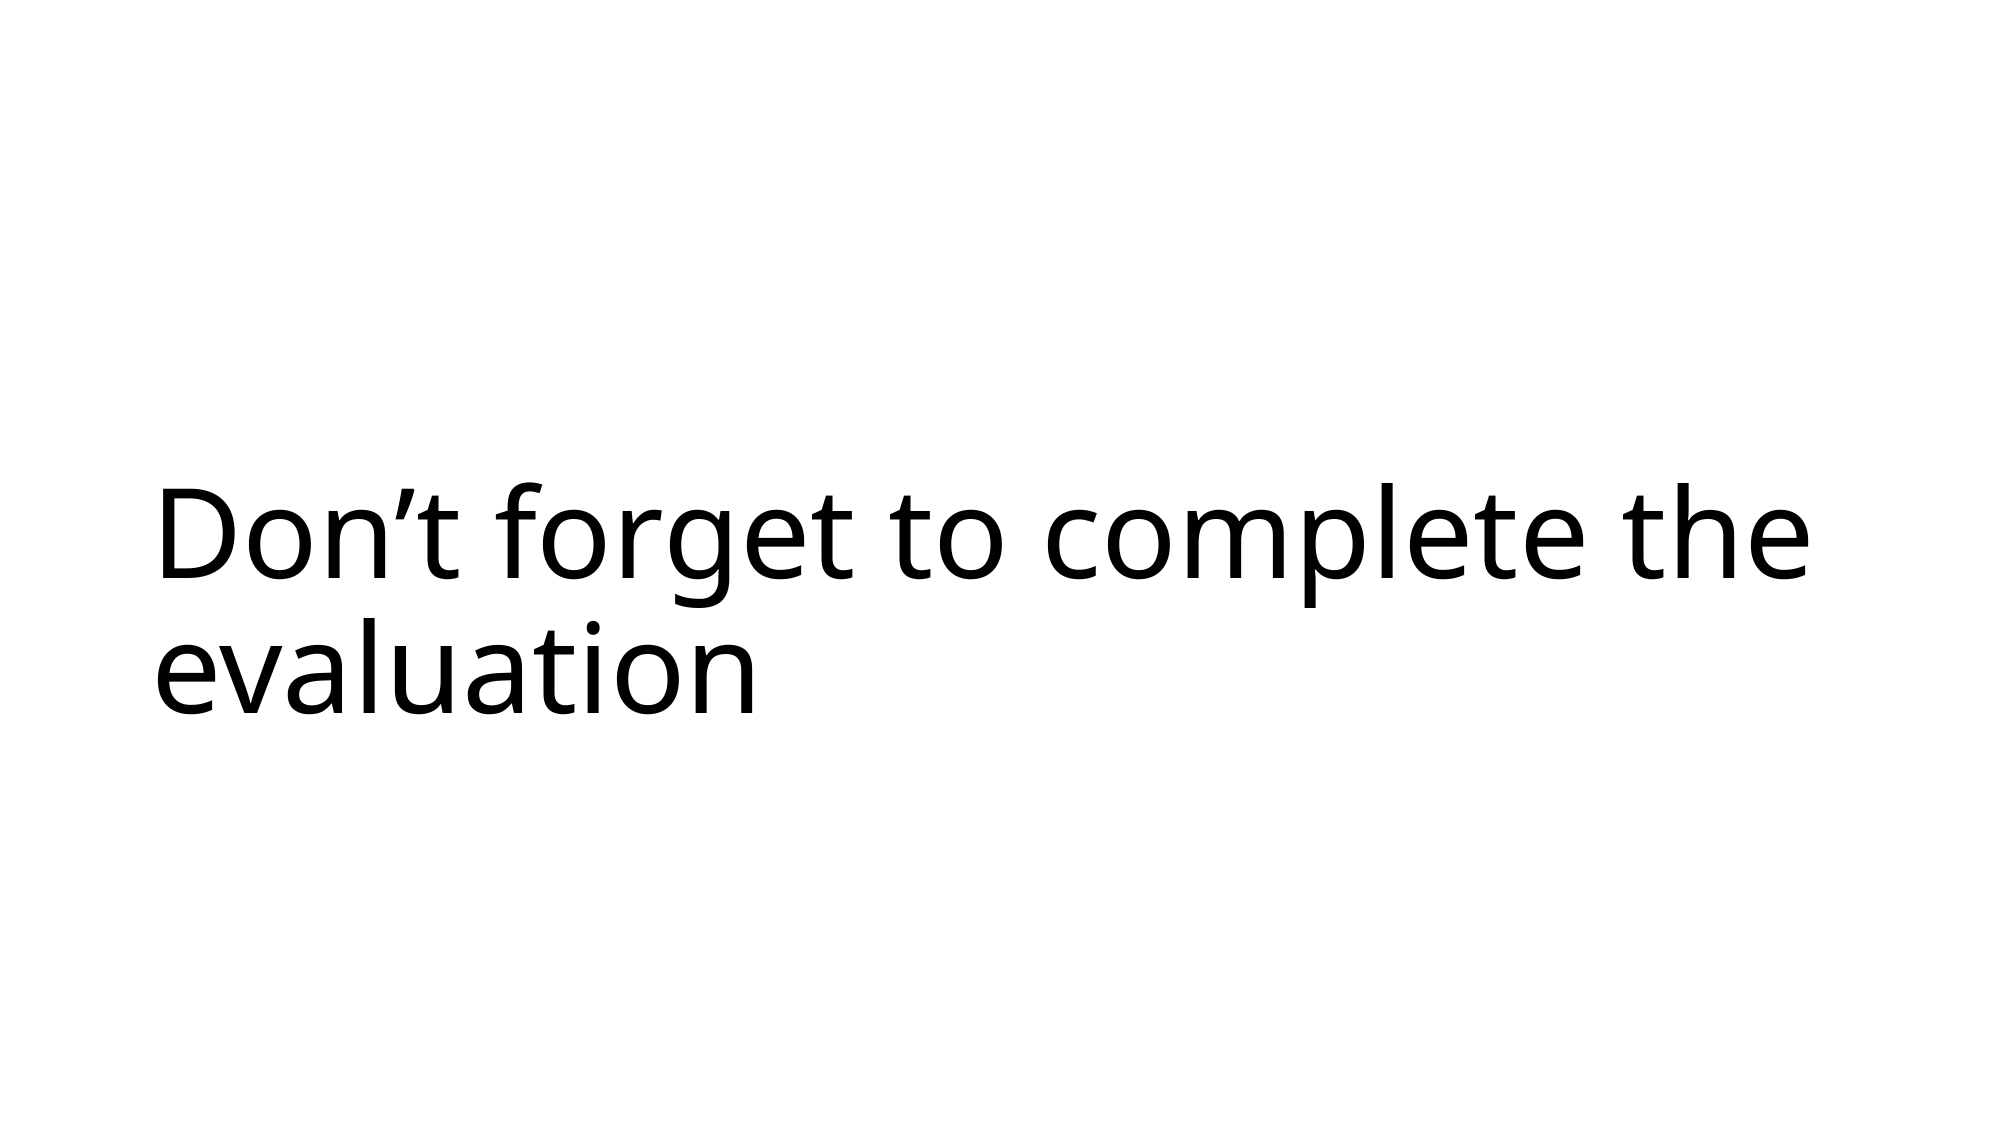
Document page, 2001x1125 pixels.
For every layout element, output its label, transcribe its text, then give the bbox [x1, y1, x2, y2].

title Don’t forget to complete the evaluation [136, 280, 1862, 749]
